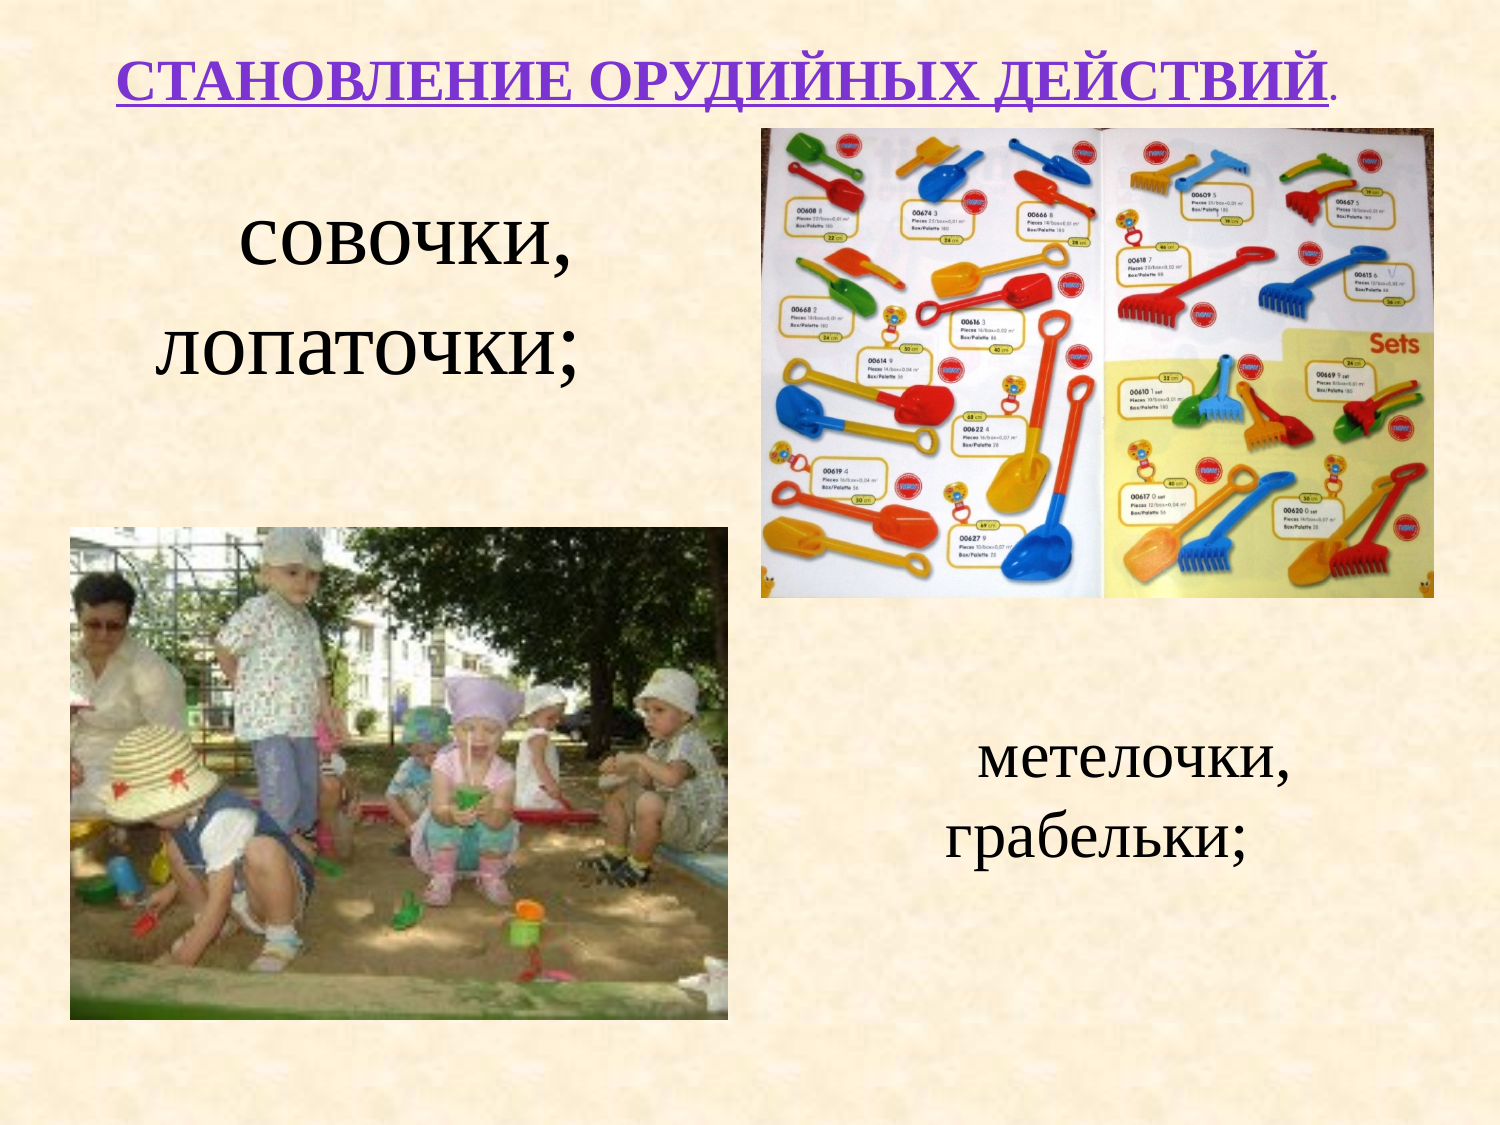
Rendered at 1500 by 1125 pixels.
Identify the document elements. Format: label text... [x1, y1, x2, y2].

text_box совочки, лопаточки; [93, 165, 645, 446]
text_box метелочки, грабельки; [753, 703, 1442, 878]
text_box становление орудийных действий. [100, 35, 1363, 120]
picture [0, 0, 1500, 1125]
